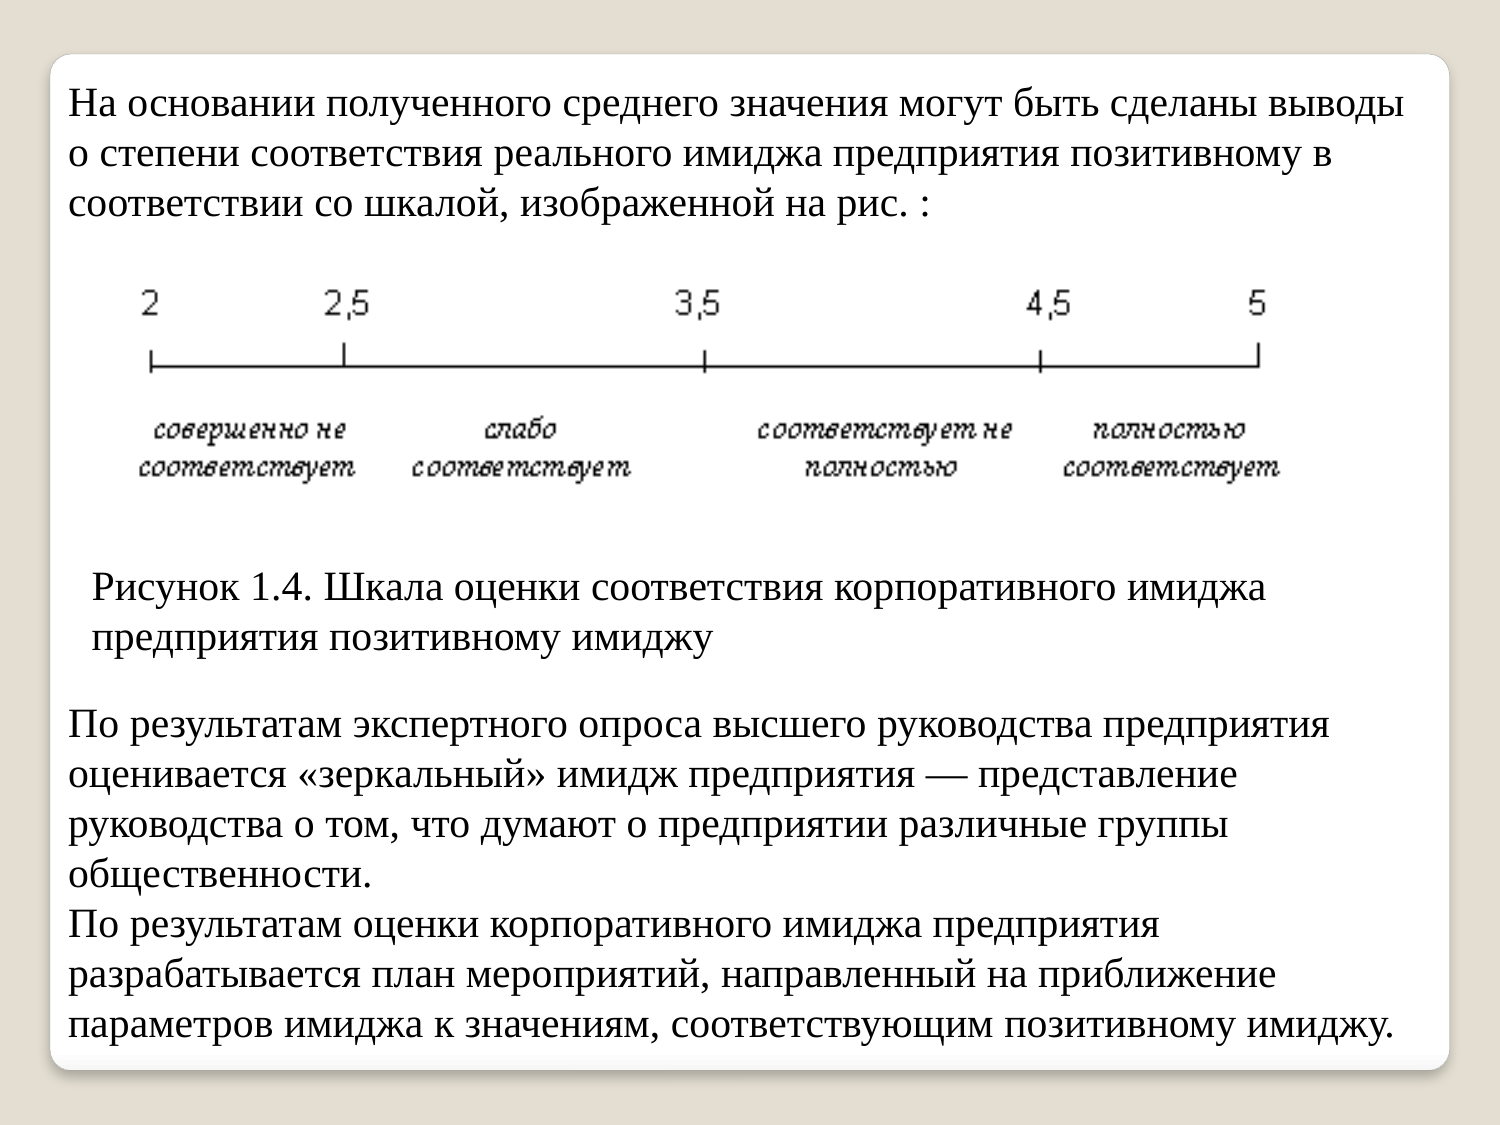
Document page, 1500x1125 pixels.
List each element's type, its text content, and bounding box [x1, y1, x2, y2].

text_box По результатам экспертного опроса высшего руководства предприятия оценивается «зеркальный» имидж предприятия — представление руководства о том, что думают о предприятии различные группы общественности. По результатам оценки корпоративного имиджа предприятия разрабатывается план мероприятий, направленный на приближение параметров имиджа к значениям, соответствующим позитивному имиджу. [53, 688, 1447, 1054]
text_box На основании полученного среднего значения могут быть сделаны выводы о степени соответствия реального имиджа предприятия позитивному в соответствии со шкалой, изображенной на рис. : [53, 67, 1436, 283]
picture [123, 278, 1293, 492]
text_box Рисунок 1.4. Шкала оценки соответствия корпоративного имиджа предприятия позитивному имиджу [76, 551, 1459, 667]
